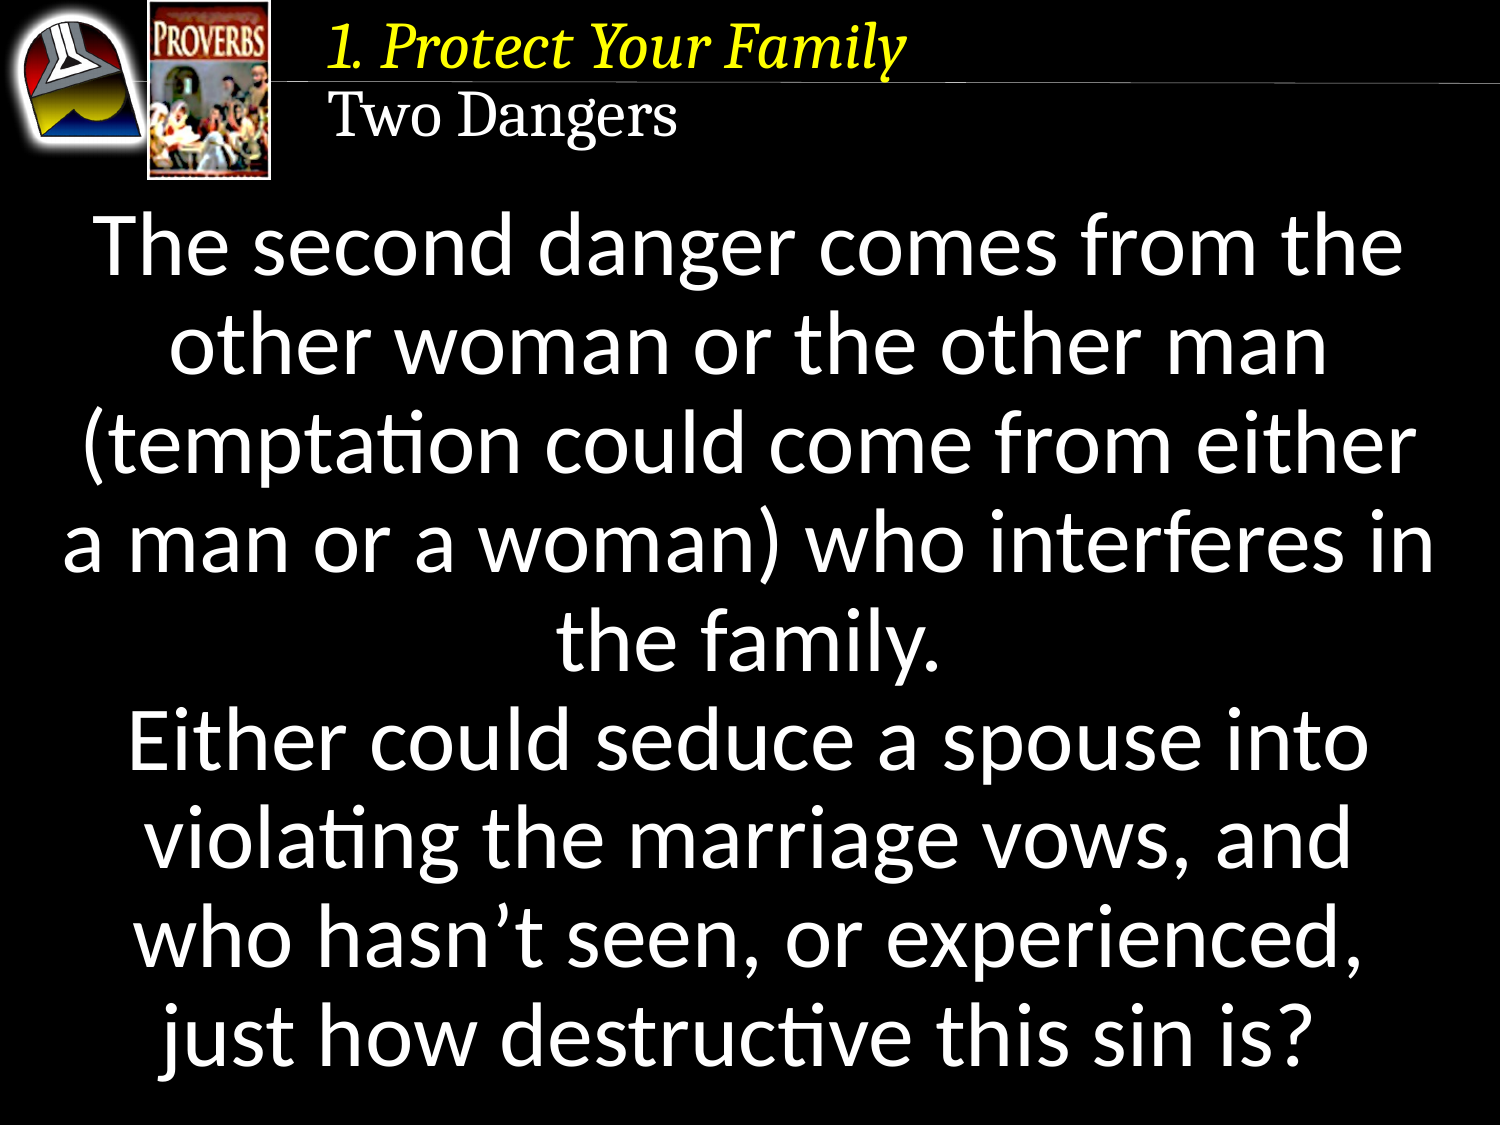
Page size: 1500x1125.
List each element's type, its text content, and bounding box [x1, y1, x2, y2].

picture [0, 0, 271, 180]
text_box 1. Protect Your Family Two Dangers [312, 6, 924, 158]
text_box The second danger comes from the other woman or the other man (temptation could come from either a man or a woman) who interferes in the family. Either could seduce a spouse into violating the marriage vows, and who hasn’t seen, or experienced, just how destructive this sin is? [43, 196, 1457, 1094]
